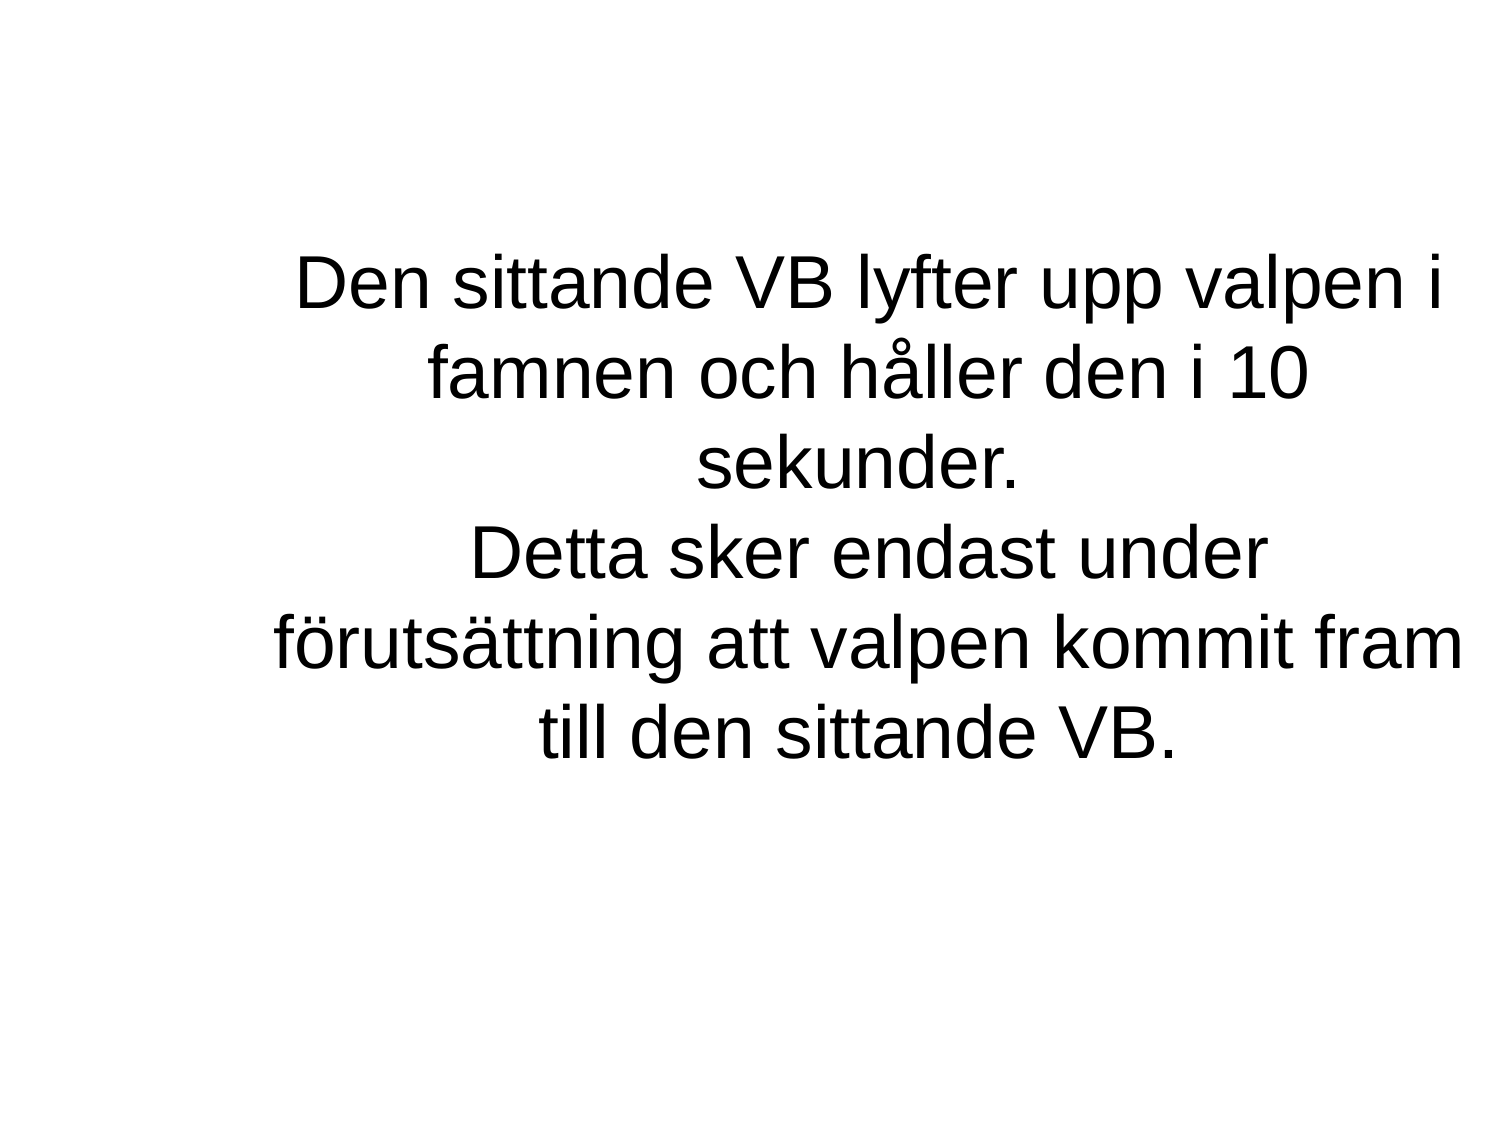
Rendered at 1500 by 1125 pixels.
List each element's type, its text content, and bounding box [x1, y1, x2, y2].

title Den sittande VB lyfter upp valpen i famnen och håller den i 10 sekunder. Detta sker endast under förutsättning att valpen kommit fram till den sittande VB. [246, 37, 1493, 1059]
